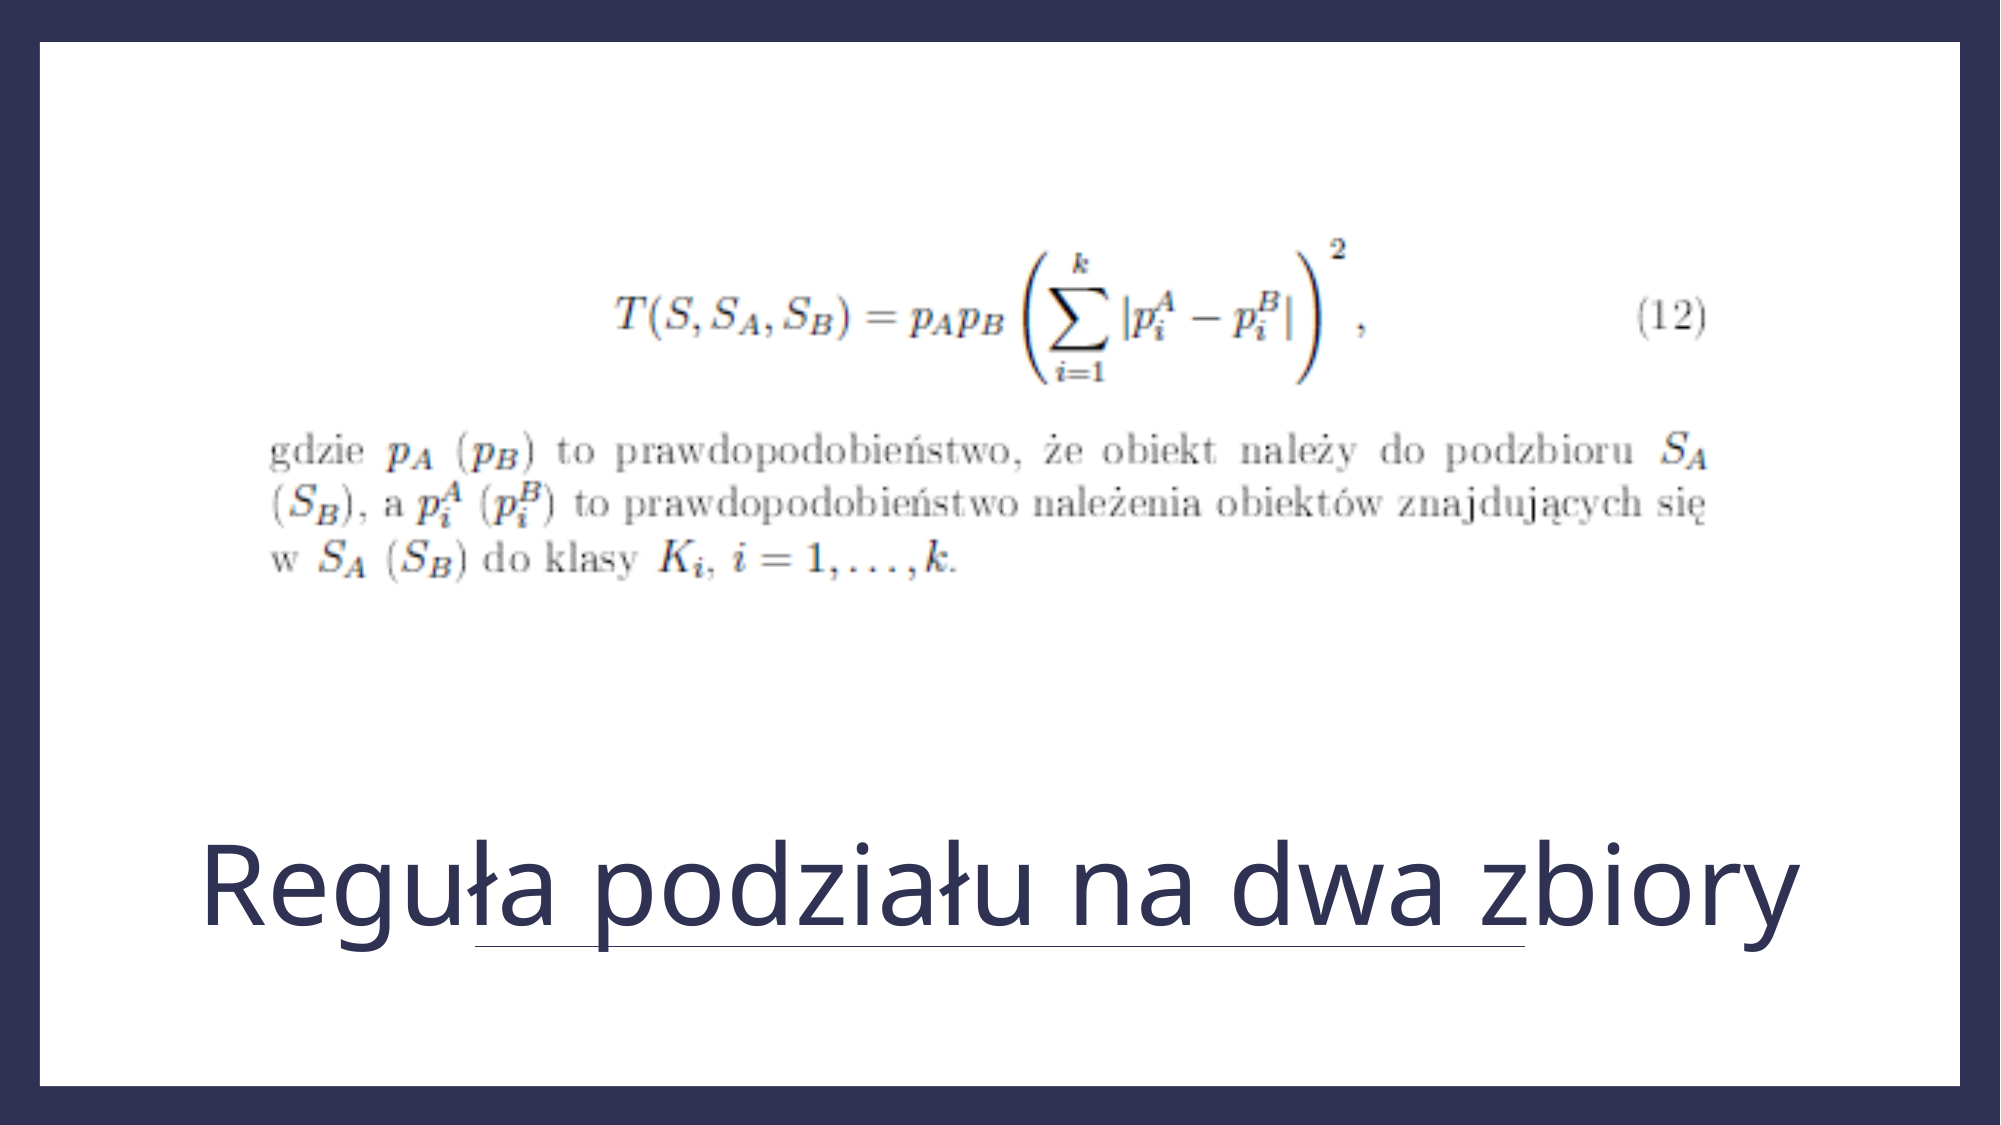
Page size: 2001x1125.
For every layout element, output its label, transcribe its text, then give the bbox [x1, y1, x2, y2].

text_box [39, 41, 1961, 1087]
text_box [0, 0, 2000, 1125]
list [244, 204, 1755, 605]
title Reguła podziału na dwa zbiory [182, 701, 1818, 958]
